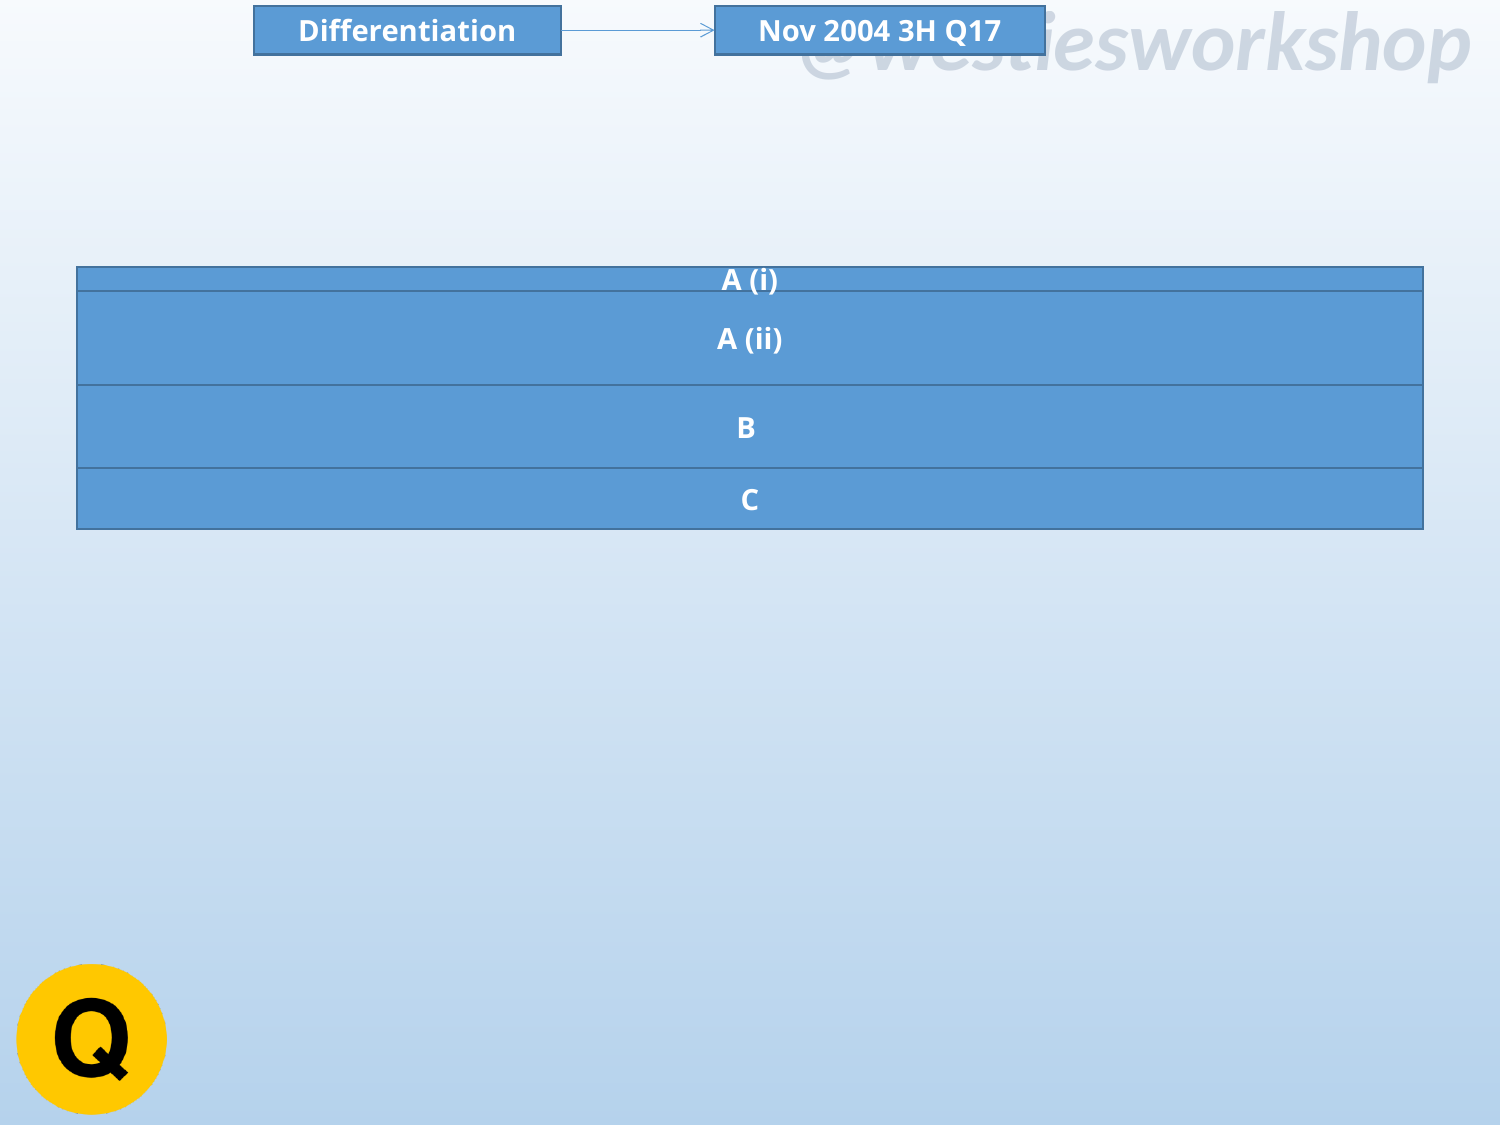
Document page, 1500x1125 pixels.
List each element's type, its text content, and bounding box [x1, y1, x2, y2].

picture [0, 940, 191, 1125]
picture [76, 267, 1424, 529]
text_box Nov 2004 3H Q17 [714, 5, 1046, 56]
text_box Differentiation [253, 5, 562, 56]
